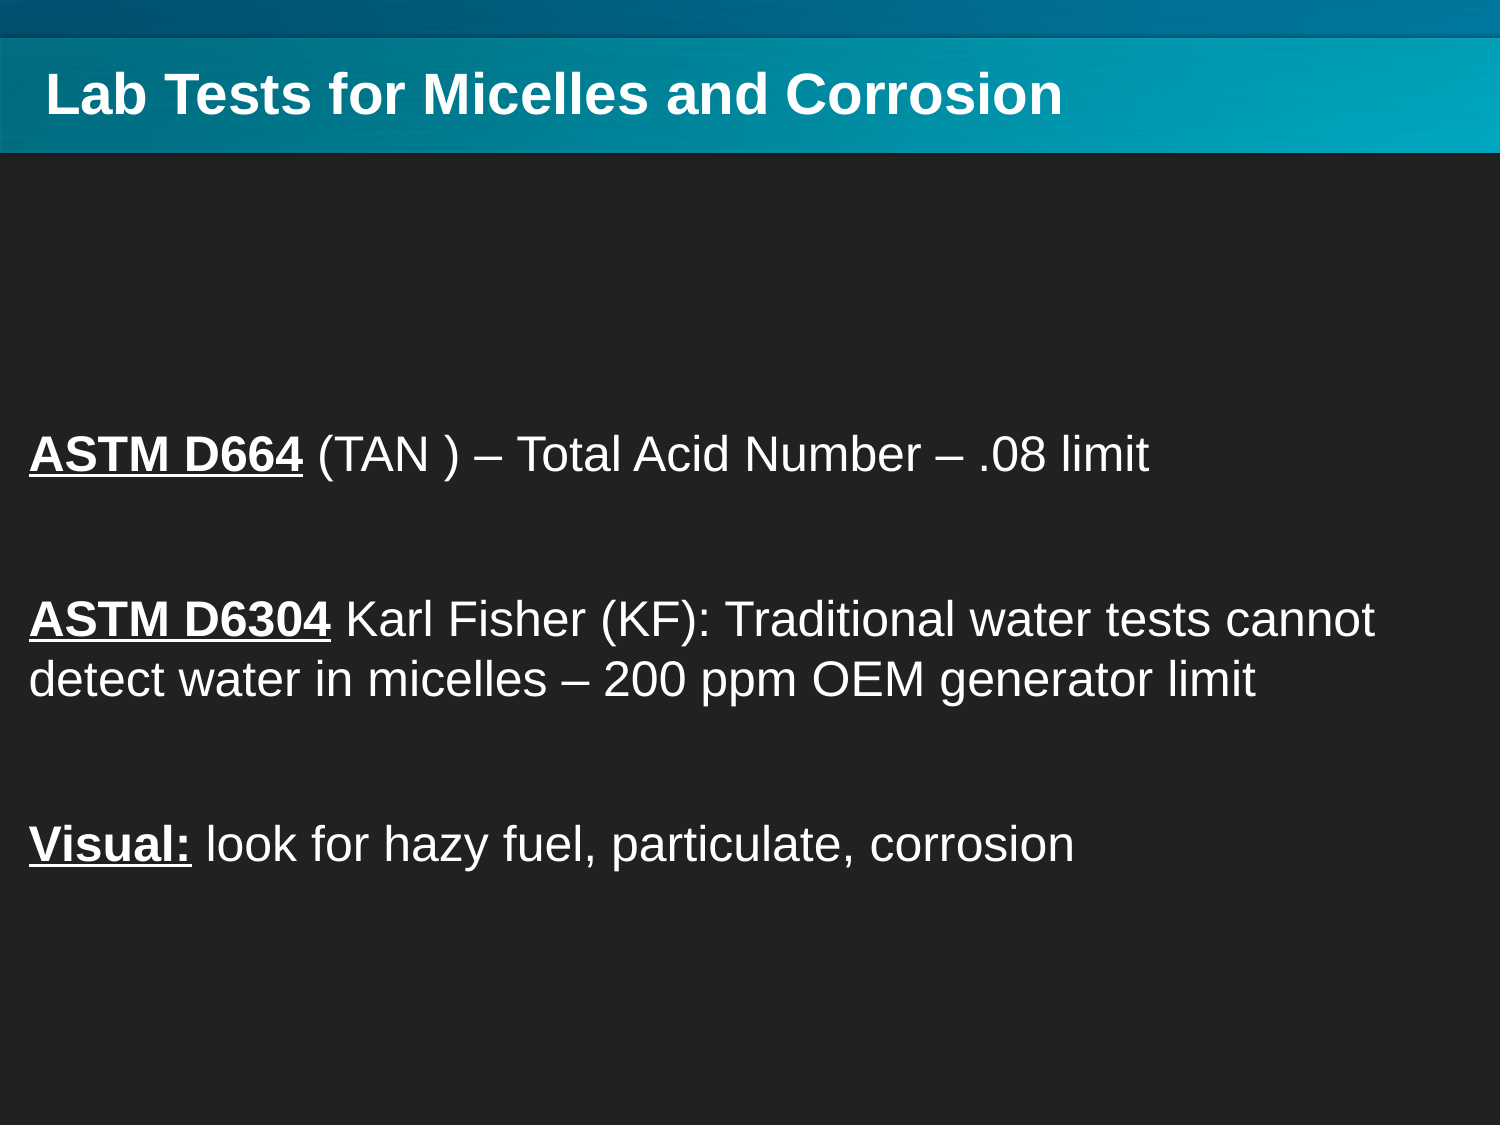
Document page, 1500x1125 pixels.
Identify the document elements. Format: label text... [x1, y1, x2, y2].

title Lab Tests for Micelles and Corrosion [0, 38, 1500, 153]
list ASTM D664 (TAN ) – Total Acid Number – .08 limit ASTM D6304 Karl Fisher (KF): Traditional water tests cannot detect water in micelles – 200 ppm OEM generator limit Visual: look for hazy fuel, particulate, corrosion [13, 338, 1487, 787]
